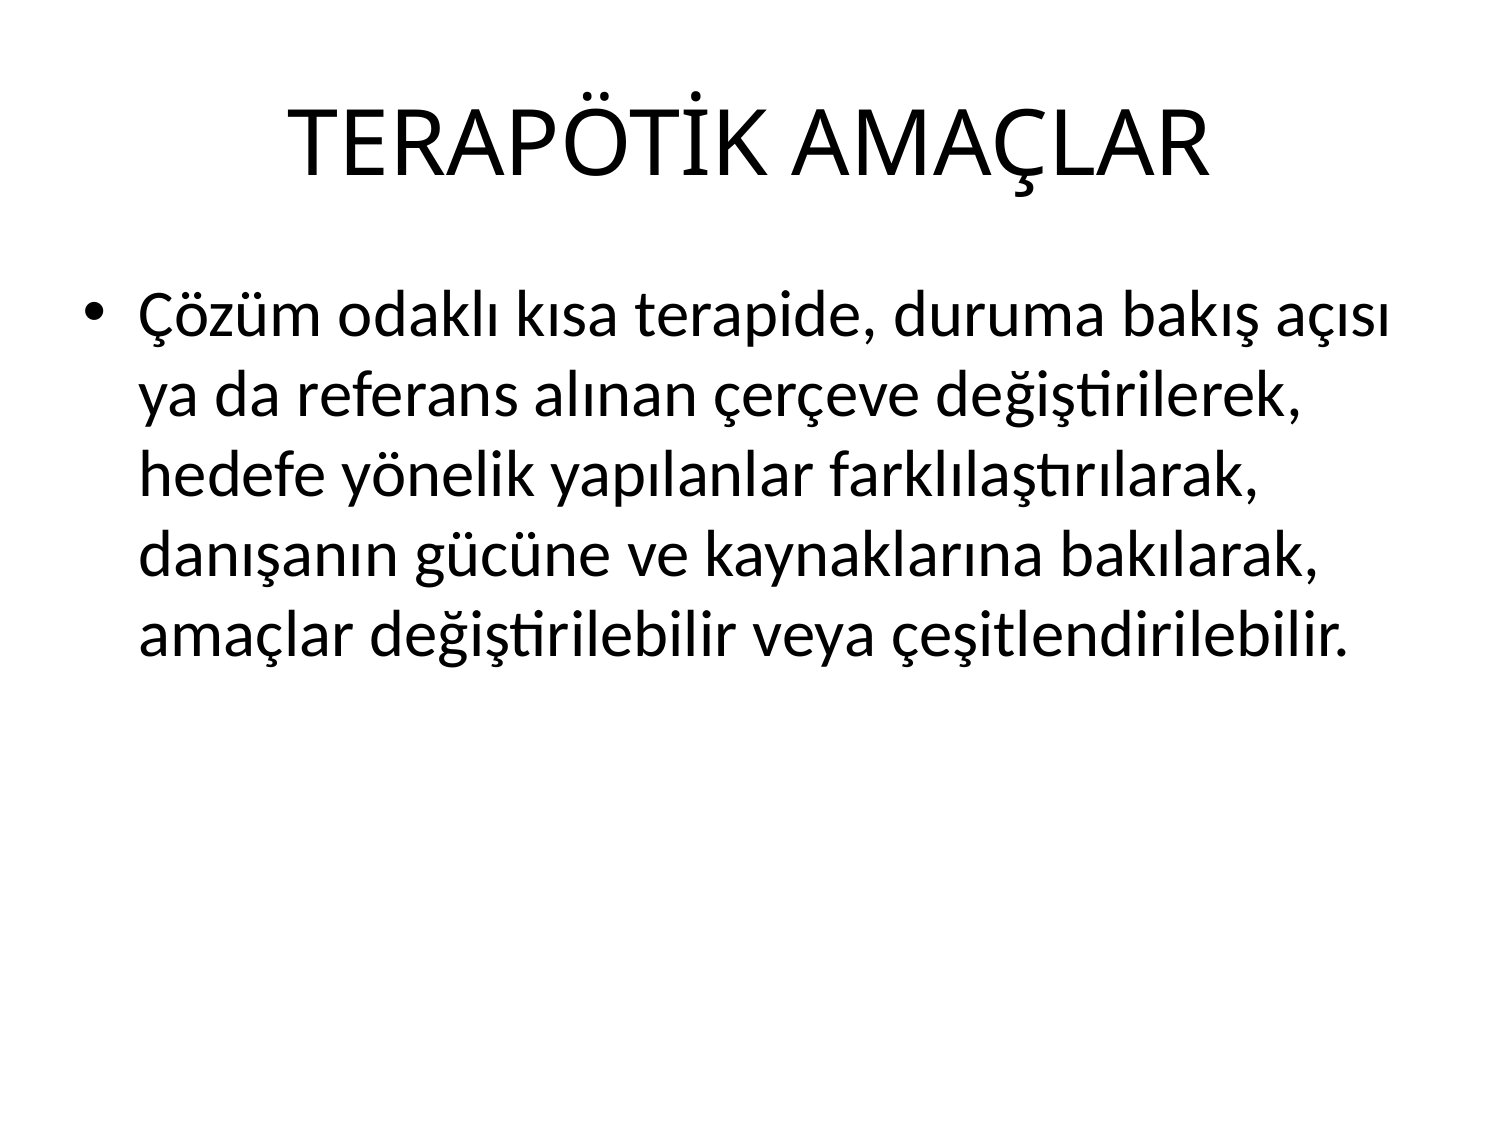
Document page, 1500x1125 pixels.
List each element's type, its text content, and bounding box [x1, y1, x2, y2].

title TERAPÖTİK AMAÇLAR [74, 44, 1426, 234]
list Çözüm odaklı kısa terapide, duruma bakış açısı ya da referans alınan çerçeve değiştirilerek, hedefe yönelik yapılanlar farklılaştırılarak, danışanın gücüne ve kaynaklarına bakılarak, amaçlar değiştirilebilir veya çeşitlendirilebilir. [74, 261, 1426, 1006]
